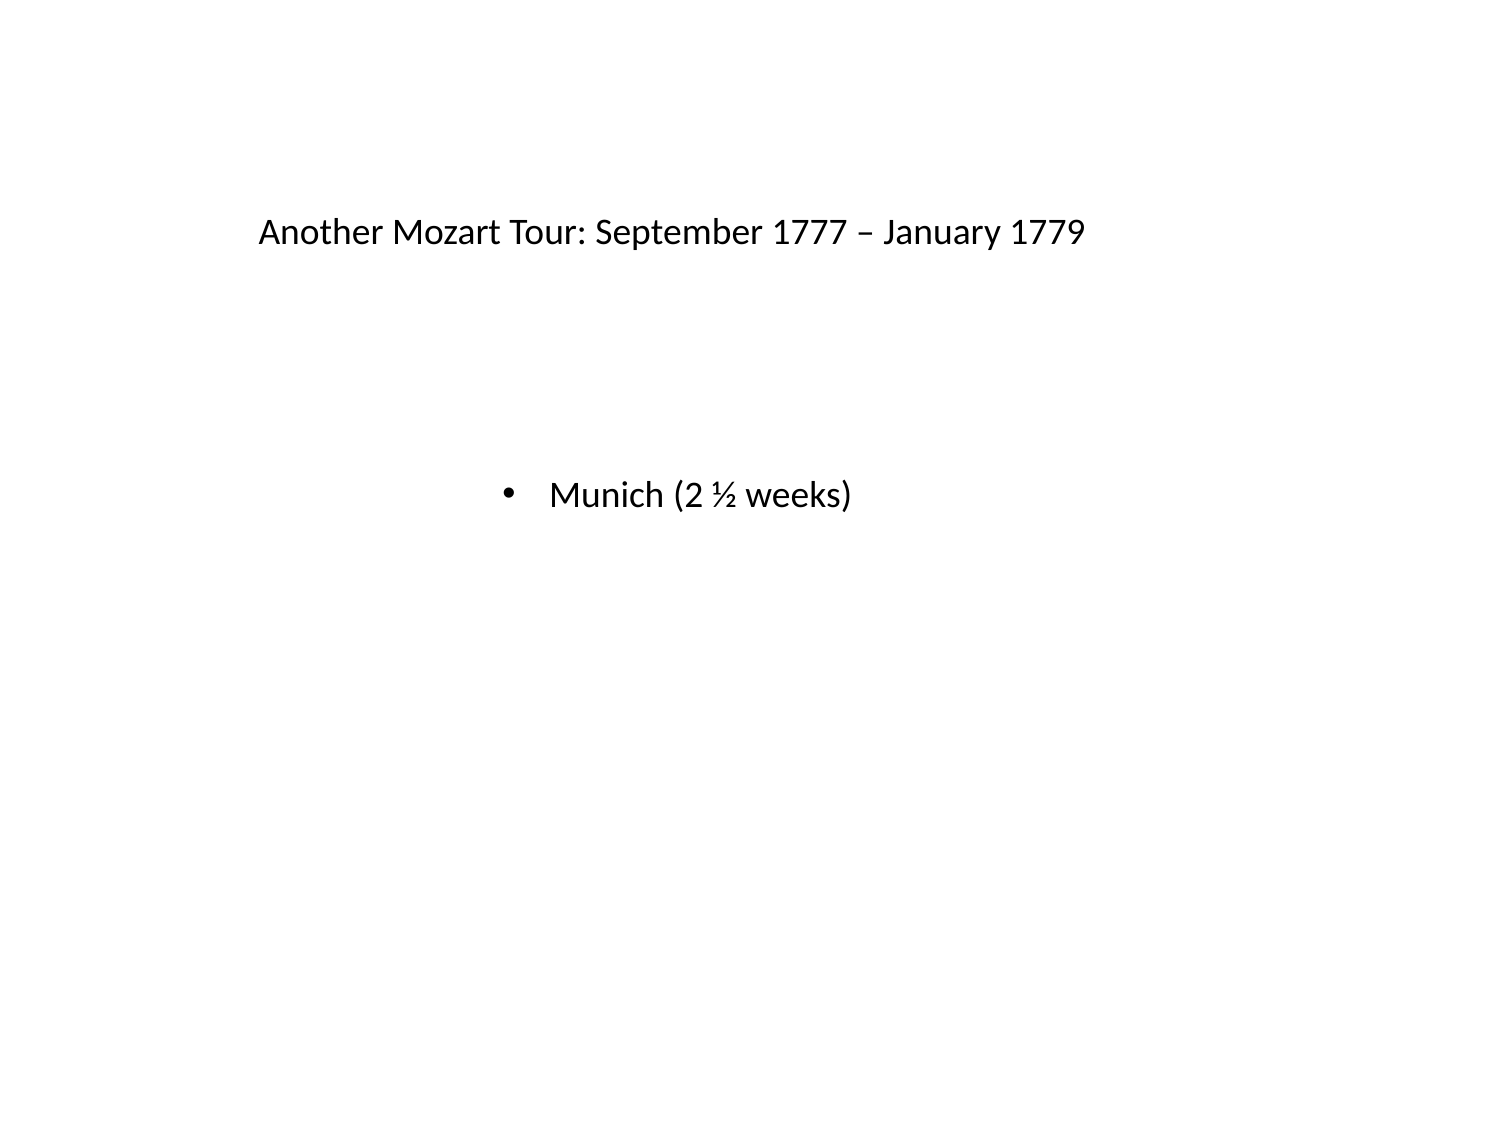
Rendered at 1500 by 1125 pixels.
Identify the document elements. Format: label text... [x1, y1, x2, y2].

text_box Another Mozart Tour: September 1777 – January 1779 [243, 199, 1219, 260]
text_box Munich (2 ½ weeks) [487, 462, 975, 523]
